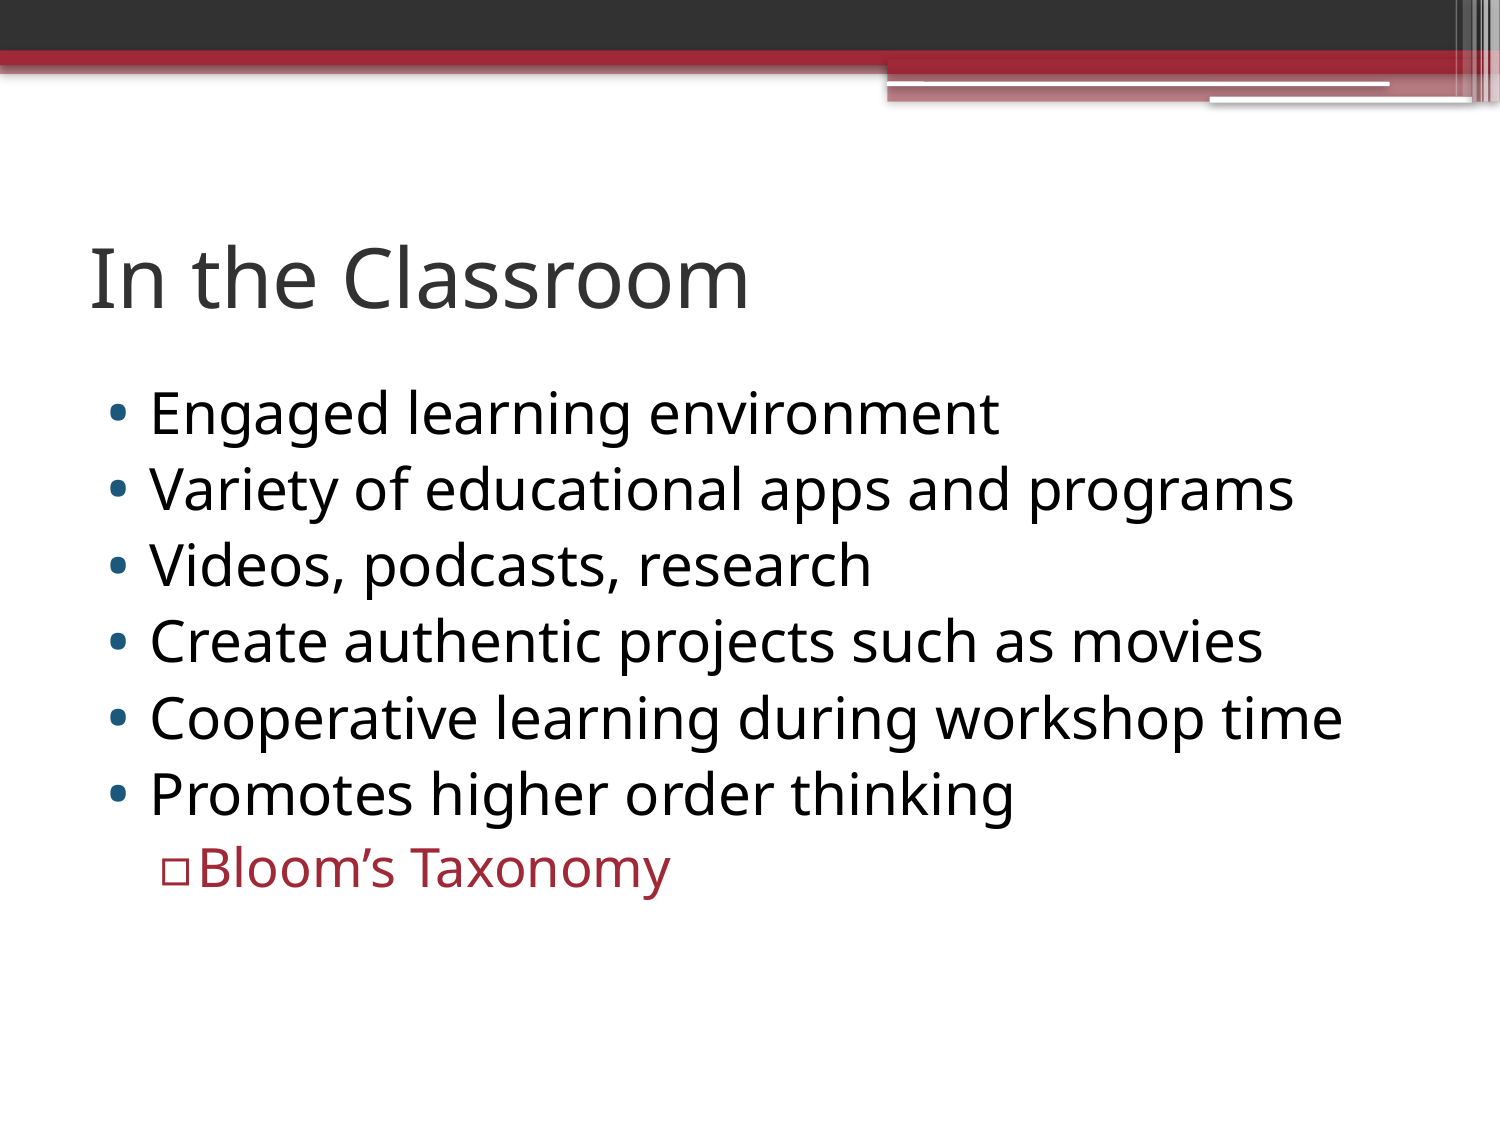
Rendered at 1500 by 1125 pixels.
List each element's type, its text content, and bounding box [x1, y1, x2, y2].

title In the Classroom [75, 187, 1425, 363]
list Engaged learning environment Variety of educational apps and programs Videos, podcasts, research Create authentic projects such as movies Cooperative learning during workshop time Promotes higher order thinking Bloom’s Taxonomy [75, 368, 1425, 1079]
